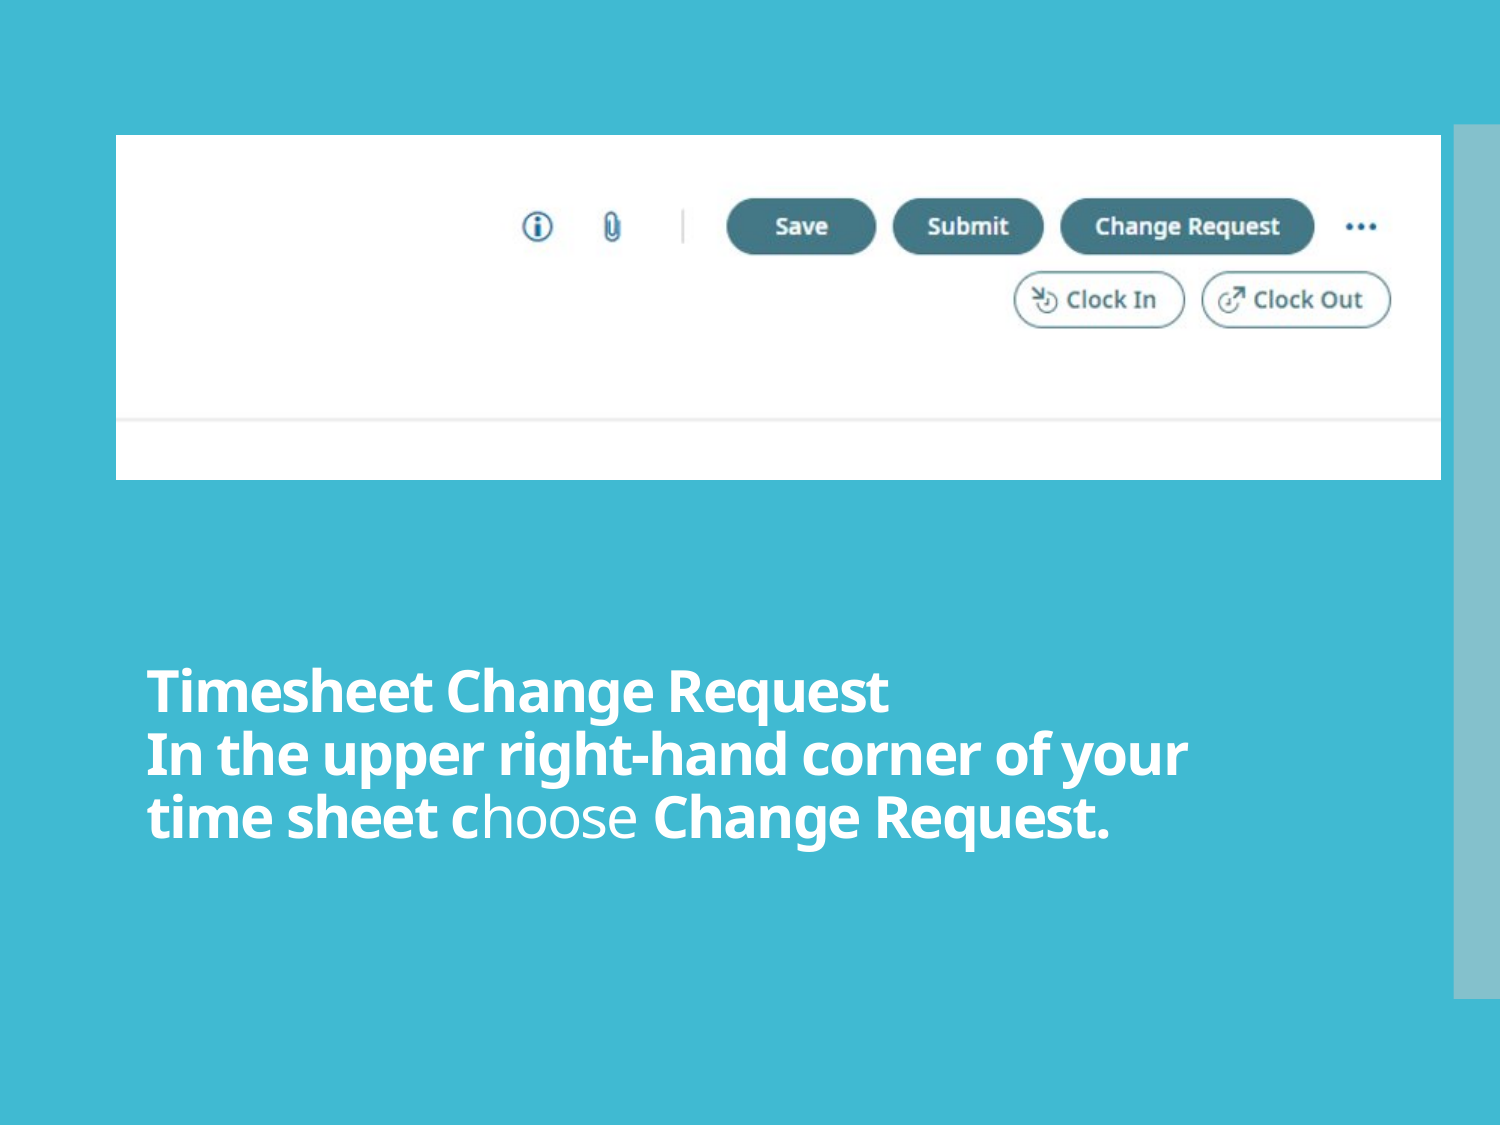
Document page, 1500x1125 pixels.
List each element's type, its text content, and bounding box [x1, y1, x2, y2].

title Timesheet Change Request In the upper right-hand corner of your time sheet choose Change Request. [131, 641, 1388, 859]
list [116, 135, 1441, 480]
